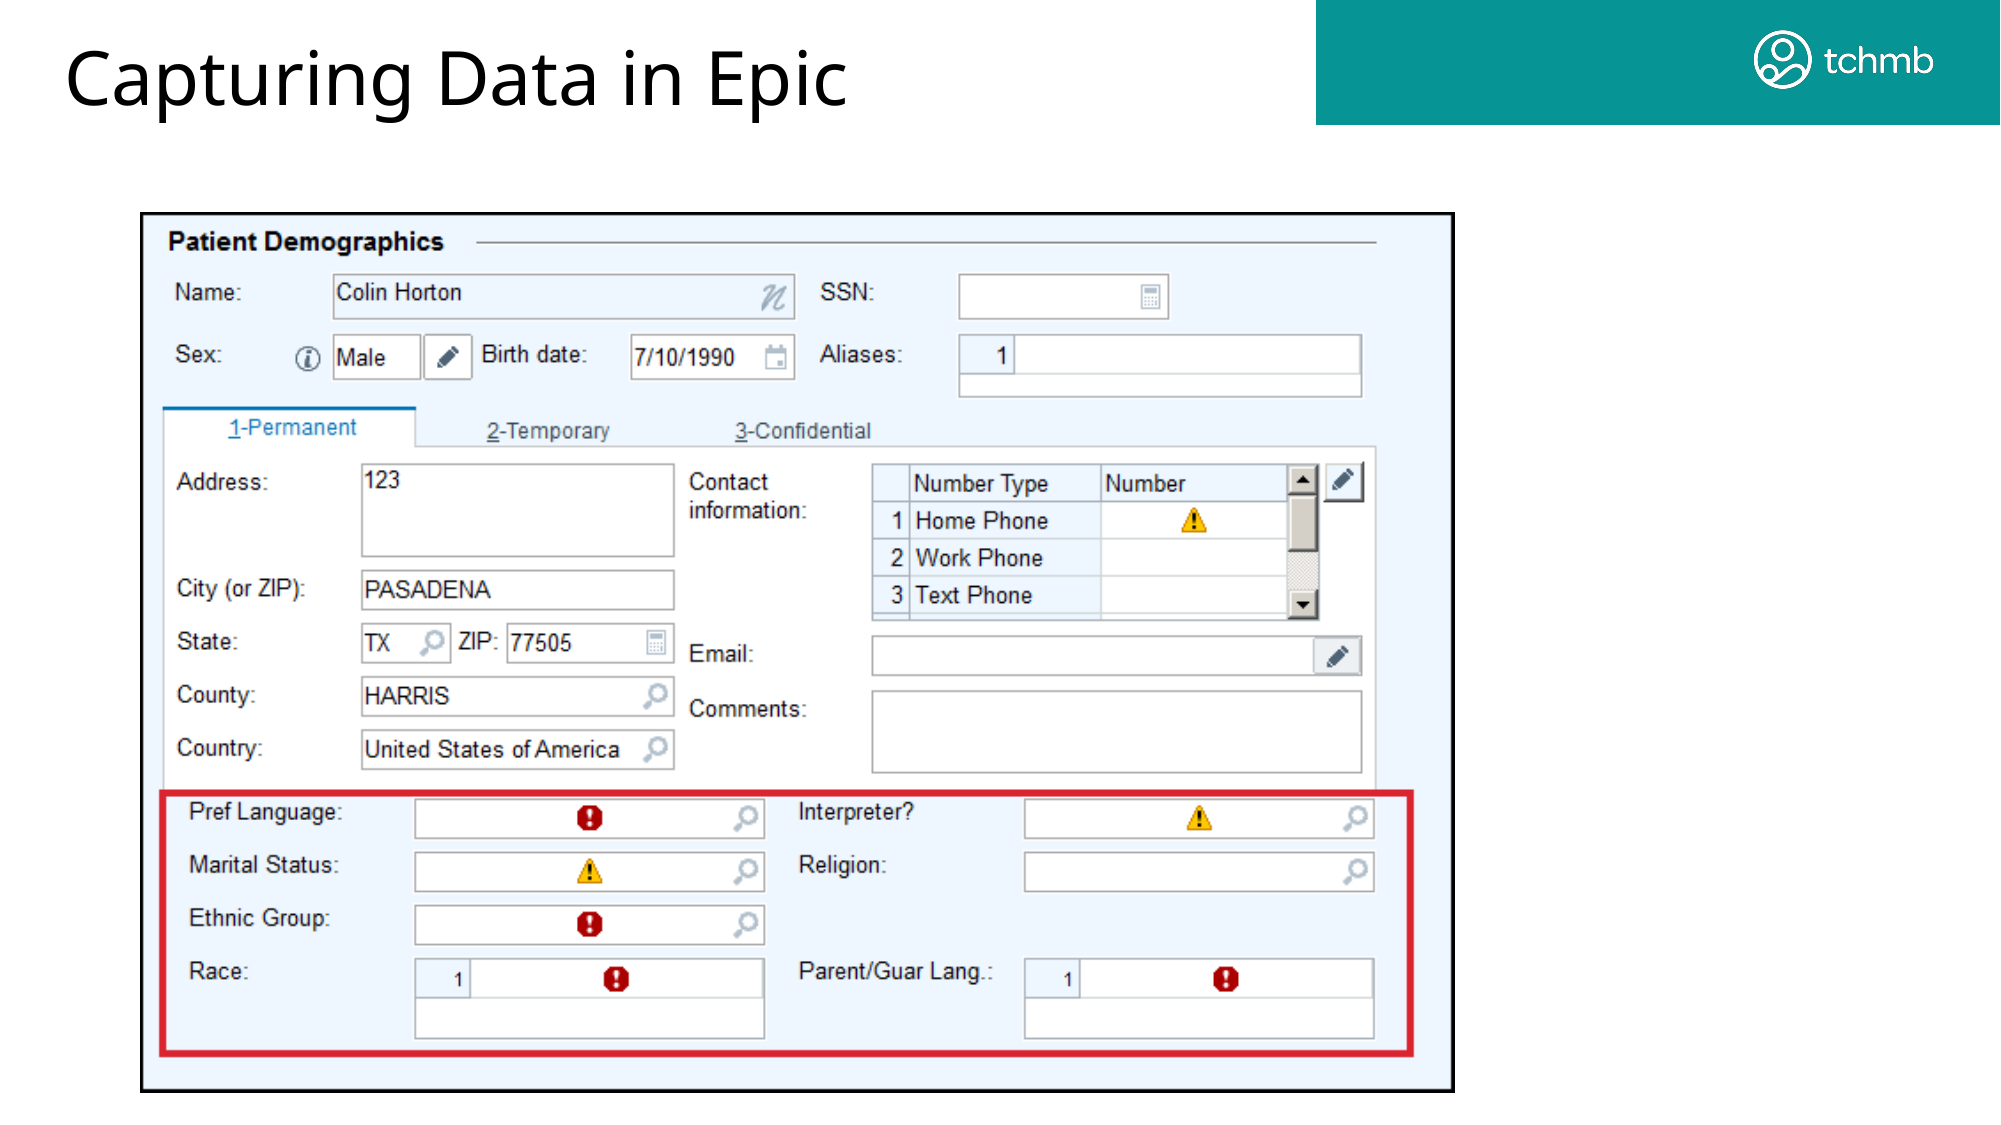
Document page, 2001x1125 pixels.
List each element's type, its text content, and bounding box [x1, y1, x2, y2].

picture [1745, 25, 1942, 94]
text_box Capturing Data in Epic [49, 33, 1775, 163]
picture [140, 212, 1455, 1093]
